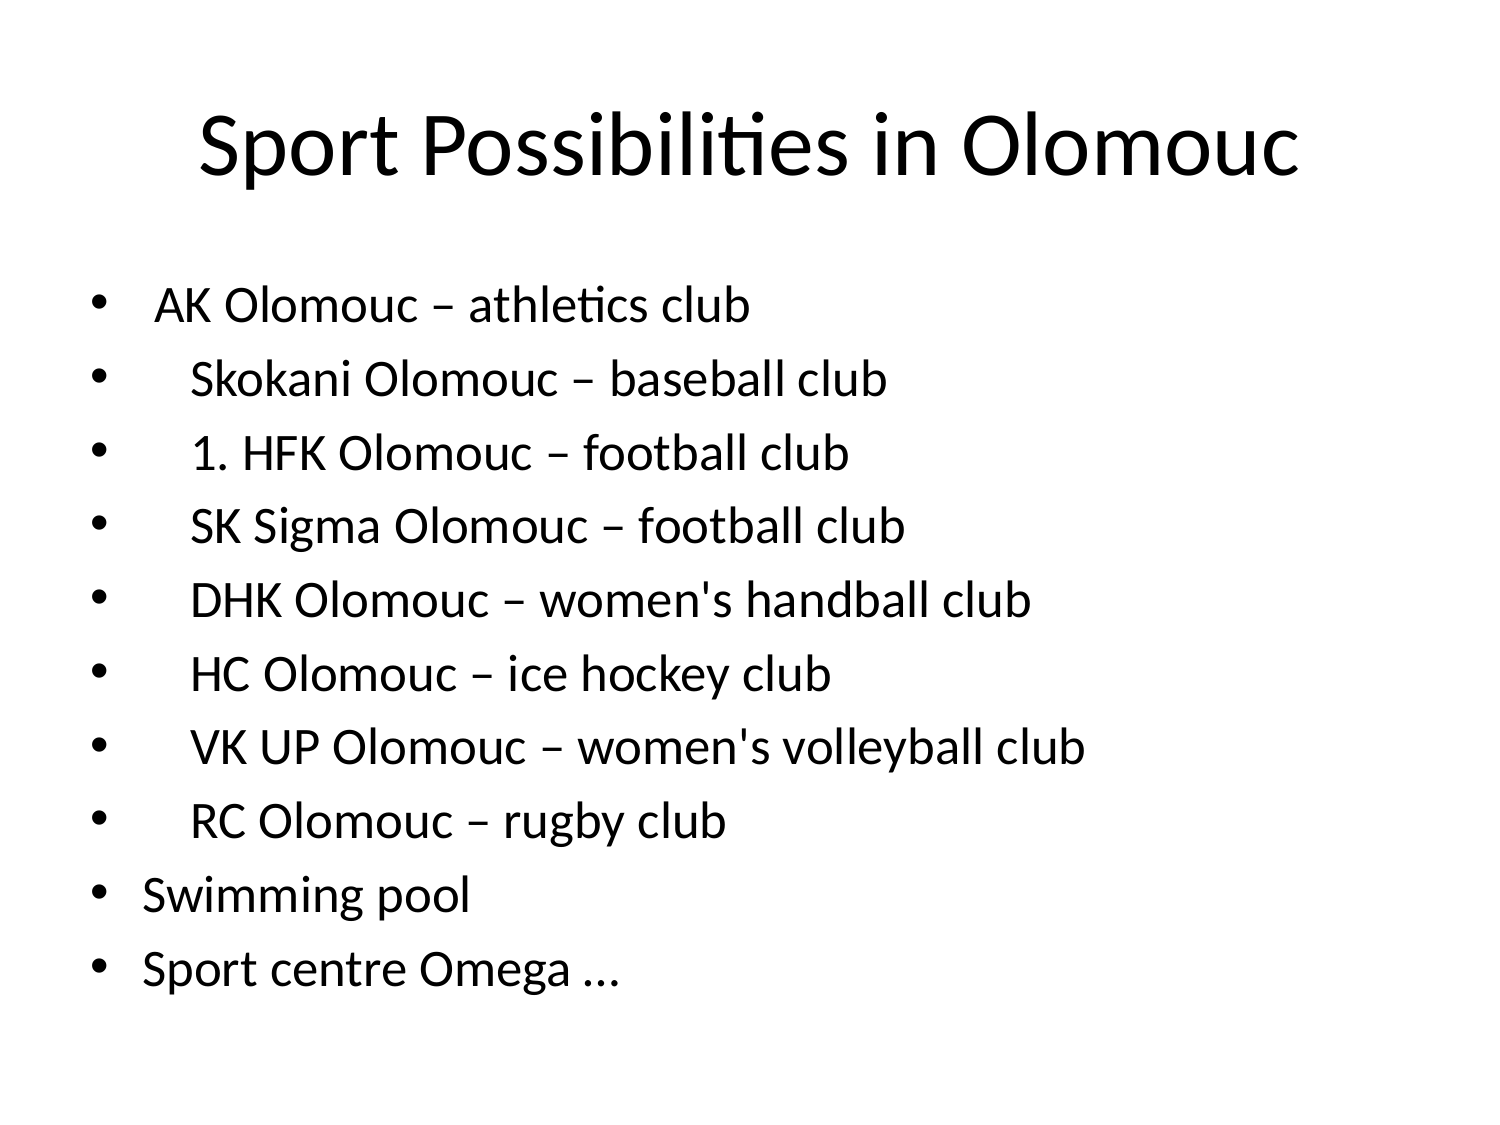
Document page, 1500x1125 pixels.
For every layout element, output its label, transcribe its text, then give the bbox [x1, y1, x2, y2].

title Sport Possibilities in Olomouc [75, 45, 1425, 233]
list AK Olomouc – athletics club Skokani Olomouc – baseball club 1. HFK Olomouc – football club SK Sigma Olomouc – football club DHK Olomouc – women's handball club HC Olomouc – ice hockey club VK UP Olomouc – women's volleyball club RC Olomouc – rugby club Swimming pool Sport centre Omega … [75, 262, 1425, 1005]
